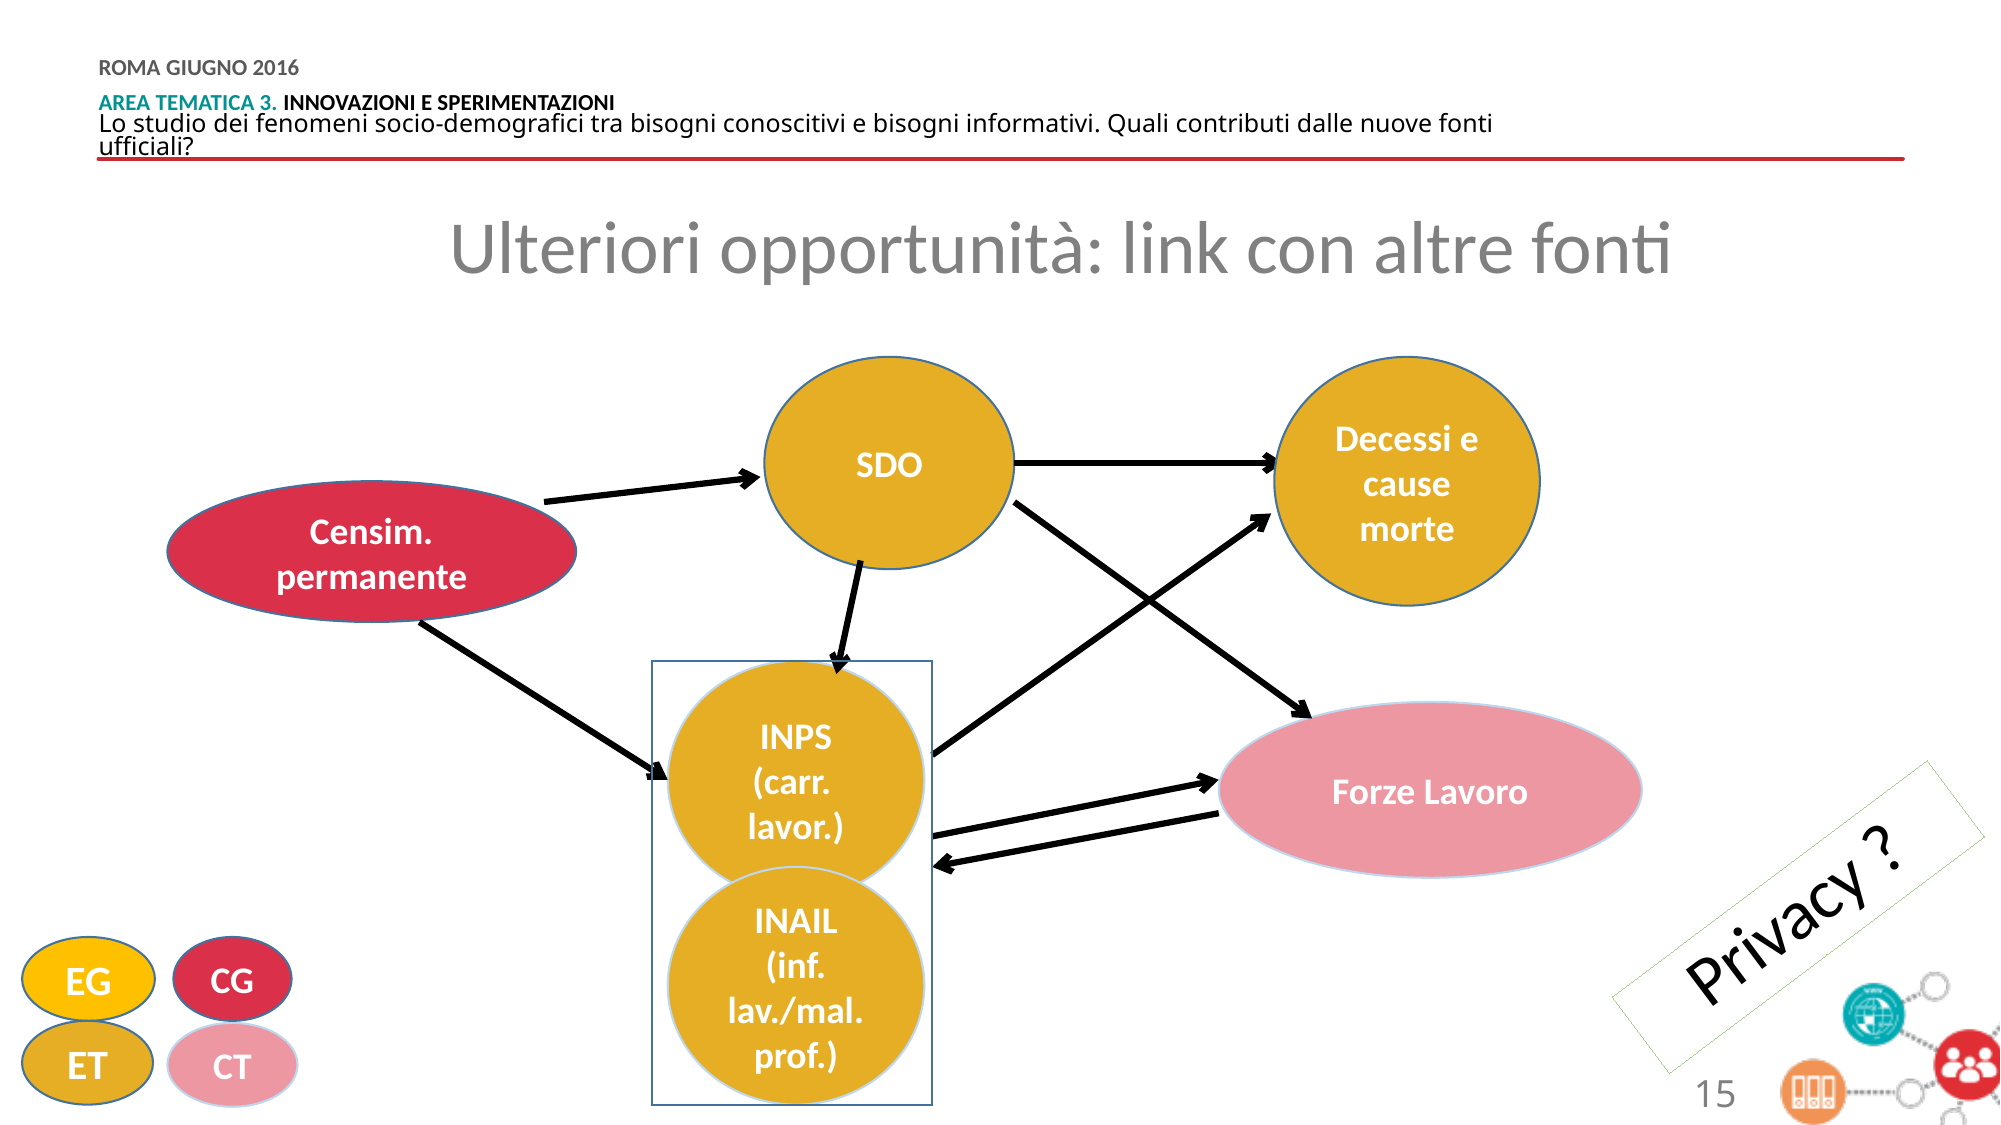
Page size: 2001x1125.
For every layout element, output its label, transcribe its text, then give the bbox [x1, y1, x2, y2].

text_box EG [21, 935, 156, 1021]
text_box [543, 476, 761, 503]
text_box Ulteriori opportunità: link con altre fonti [371, 190, 1752, 296]
text_box Censim. permanente [166, 480, 578, 624]
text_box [1014, 501, 1313, 719]
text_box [932, 513, 1272, 756]
text_box CG [172, 935, 293, 1022]
text_box ET [20, 1019, 155, 1106]
slide_number 15 [1574, 1062, 1752, 1116]
text_box SDO [763, 355, 1016, 571]
text_box Privacy ? [1612, 760, 1985, 1074]
text_box Forze Lavoro [1219, 700, 1644, 879]
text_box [932, 813, 1219, 867]
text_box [836, 560, 861, 674]
text_box CT [166, 1022, 299, 1108]
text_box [419, 621, 668, 780]
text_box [932, 779, 1219, 813]
text_box [651, 660, 933, 1106]
text_box Decessi e cause morte [1273, 355, 1541, 607]
